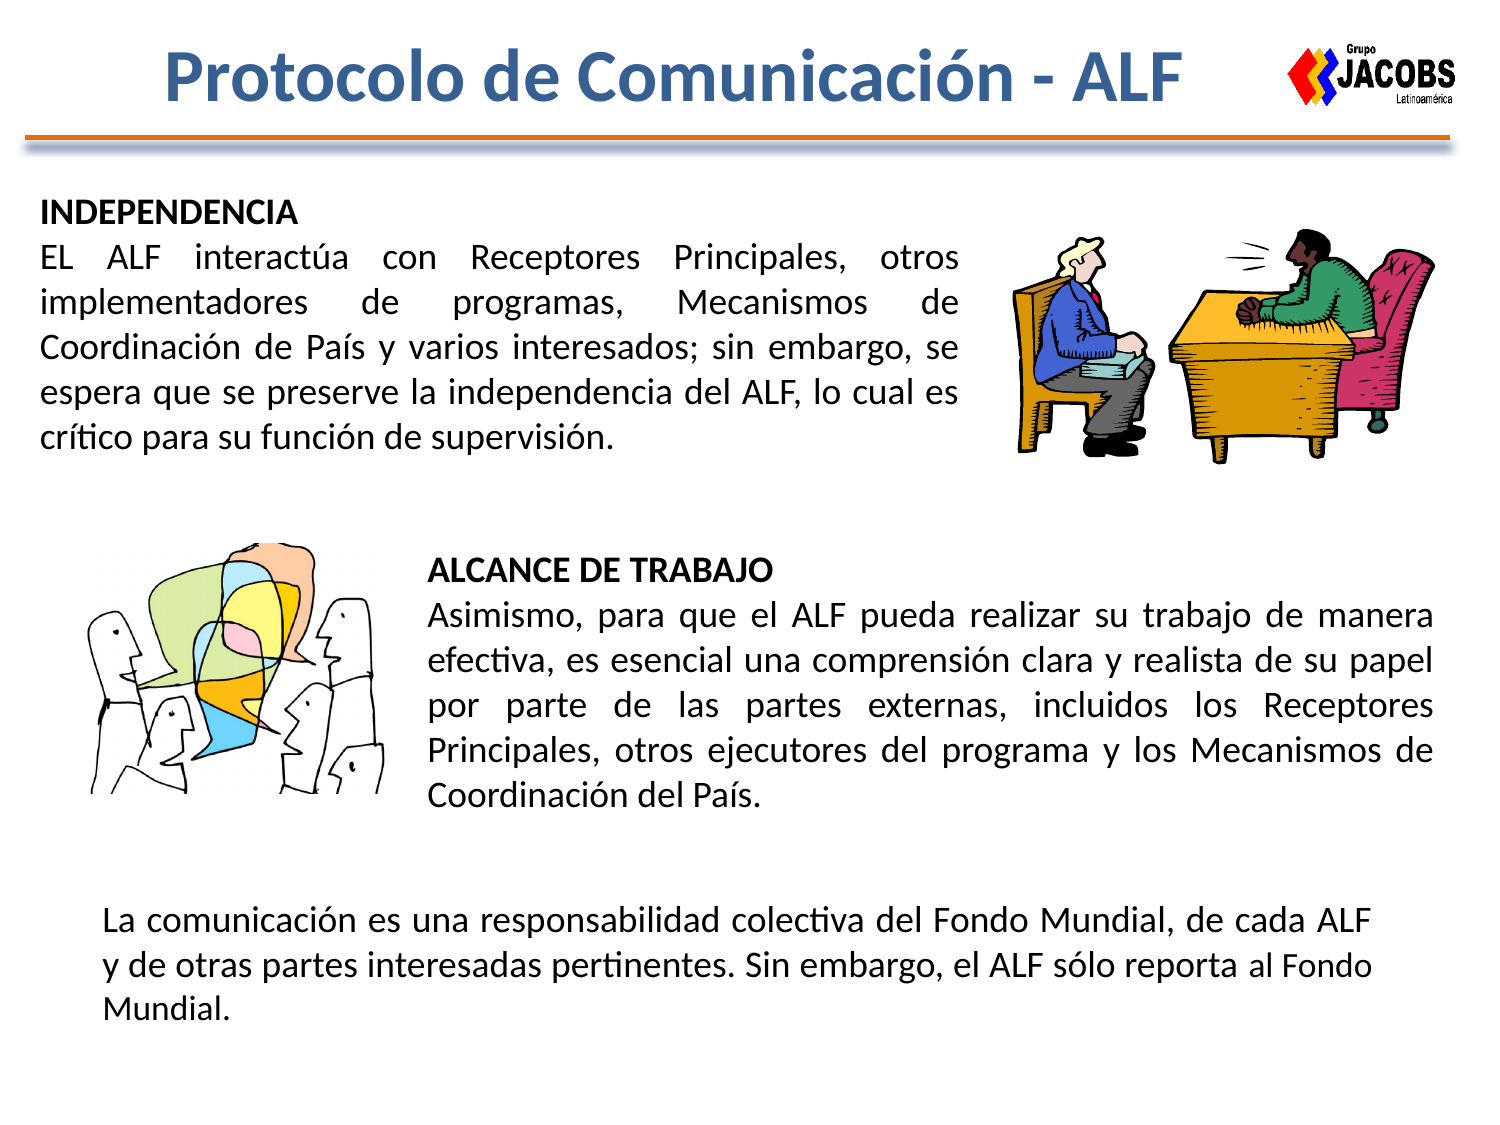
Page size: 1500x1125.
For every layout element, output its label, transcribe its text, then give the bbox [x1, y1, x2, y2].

picture [1287, 37, 1476, 121]
picture [1012, 228, 1436, 465]
picture [87, 542, 388, 794]
text_box INDEPENDENCIA EL ALF interactúa con Receptores Principales, otros implementadores de programas, Mecanismos de Coordinación de País y varios interesados; sin embargo, se espera que se preserve la independencia del ALF, lo cual es crítico para su función de supervisión. [24, 179, 975, 464]
text_box Protocolo de Comunicación - ALF [0, 18, 1350, 124]
text_box ALCANCE DE TRABAJO Asimismo, para que el ALF pueda realizar su trabajo de manera efectiva, es esencial una comprensión clara y realista de su papel por parte de las partes externas, incluidos los Receptores Principales, otros ejecutores del programa y los Mecanismos de Coordinación del País. [412, 537, 1450, 823]
text_box La comunicación es una responsabilidad colectiva del Fondo Mundial, de cada ALF y de otras partes interesadas pertinentes. Sin embargo, el ALF sólo reporta al Fondo Mundial. [87, 887, 1388, 1035]
